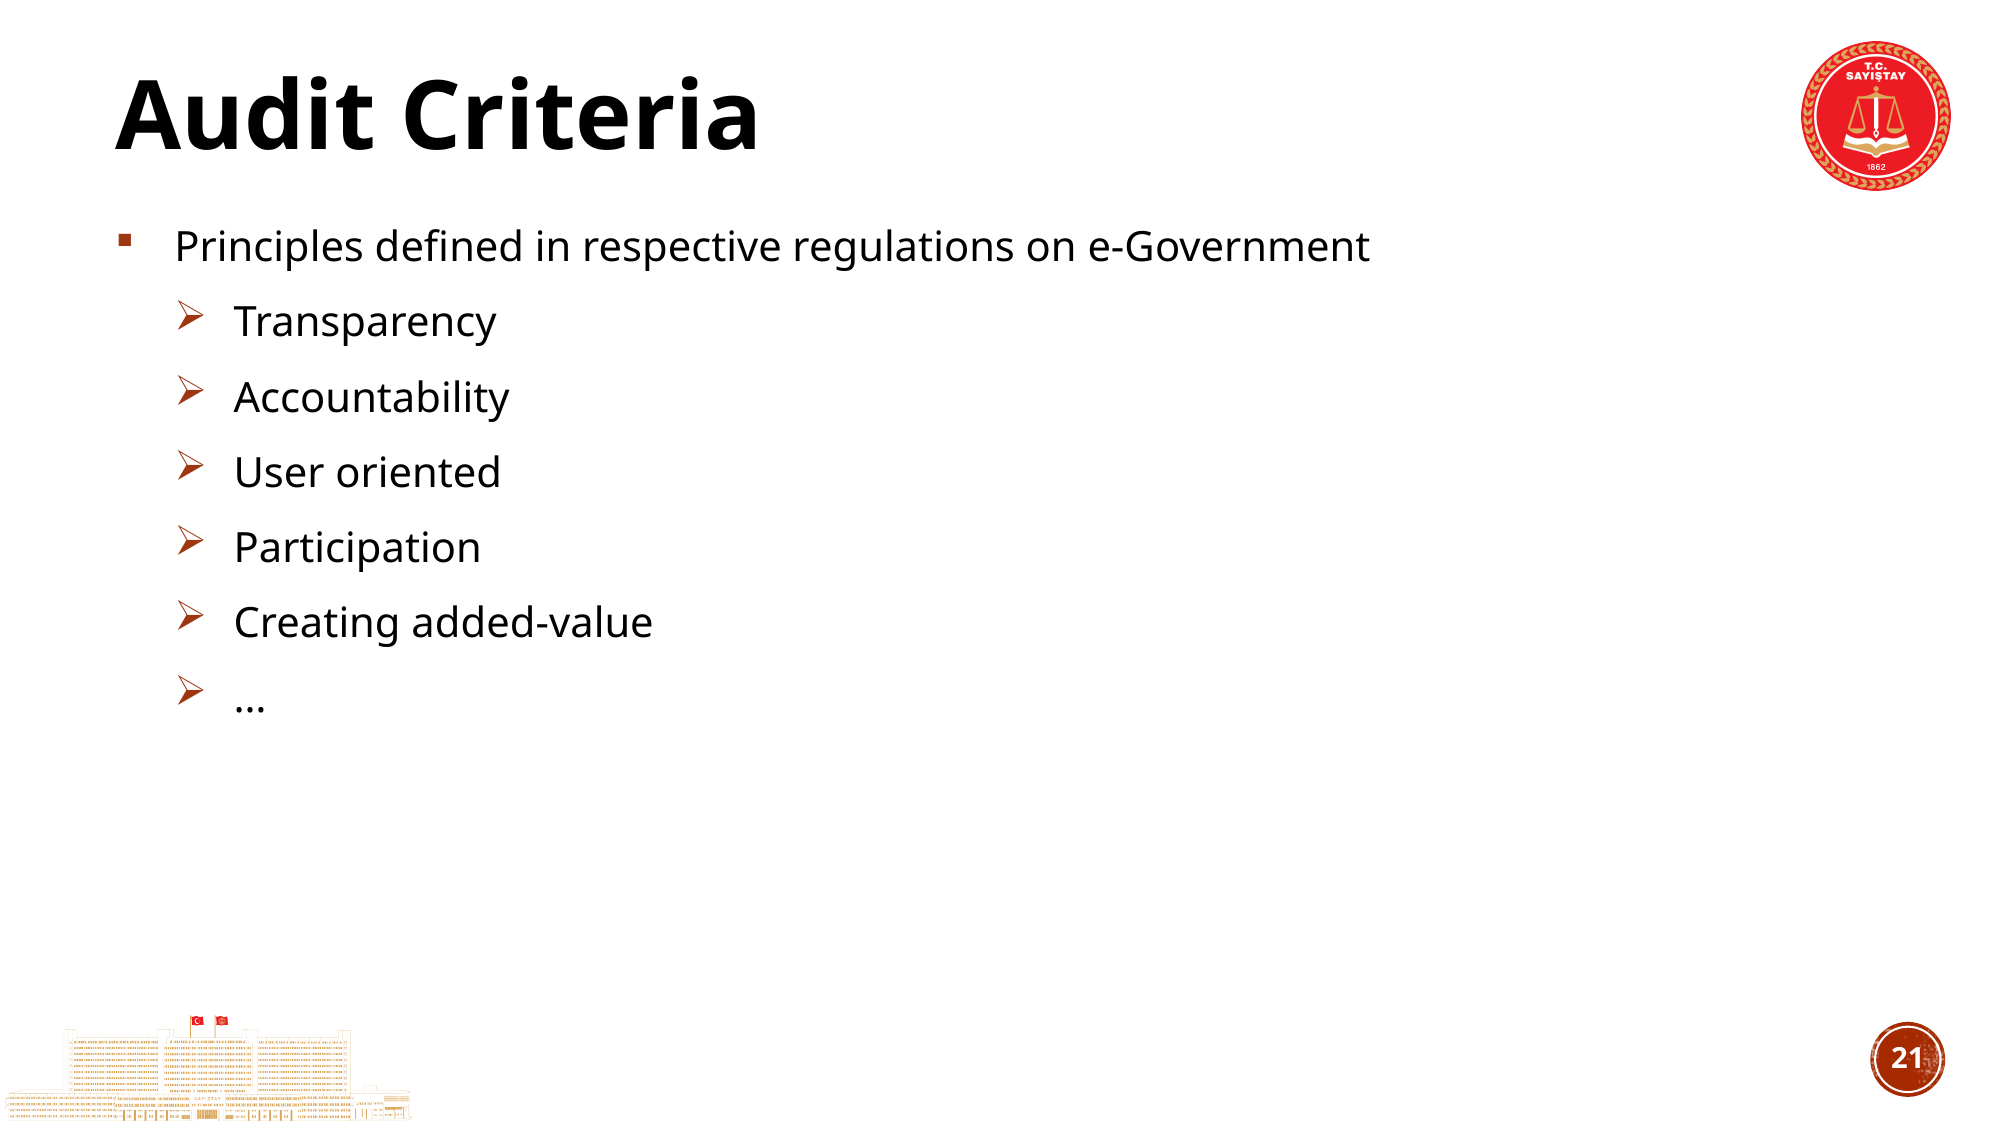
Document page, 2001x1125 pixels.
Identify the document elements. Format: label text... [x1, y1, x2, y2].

picture [1813, 41, 1951, 191]
list Principles defined in respective regulations on e-Government Transparency Accountability User oriented Participation Creating added-value … [100, 212, 1884, 1010]
picture [5, 1015, 412, 1121]
slide_number 20 [1855, 1028, 1961, 1089]
title Audit Criteria [100, 29, 1813, 207]
